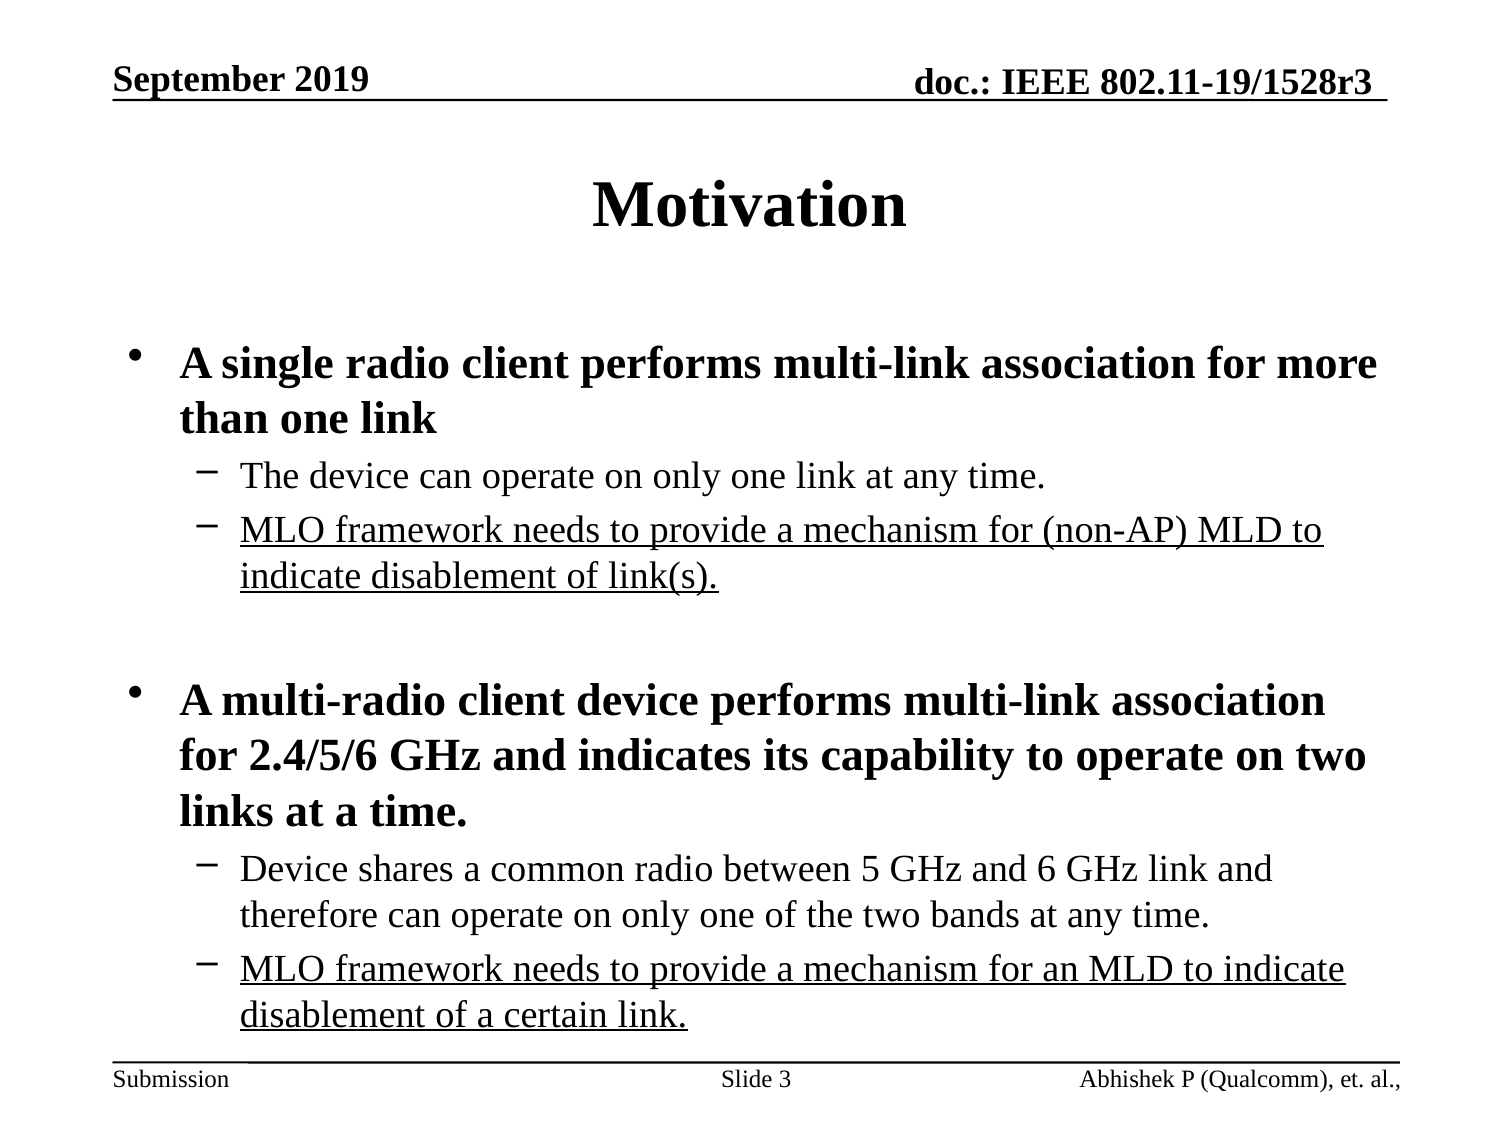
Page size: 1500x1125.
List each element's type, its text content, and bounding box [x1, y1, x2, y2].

slide_number Slide 3 [712, 1061, 801, 1093]
title Motivation [112, 112, 1388, 288]
footer Abhishek P (Qualcomm), et. al., [949, 1061, 1402, 1093]
list A single radio client performs multi-link association for more than one link The device can operate on only one link at any time. MLO framework needs to provide a mechanism for (non-AP) MLD to indicate disablement of link(s). A multi-radio client device performs multi-link association for 2.4/5/6 GHz and indicates its capability to operate on two links at a time. Device shares a common radio between 5 GHz and 6 GHz link and therefore can operate on only one of the two bands at any time. MLO framework needs to provide a mechanism for an MLD to indicate disablement of a certain link. [112, 324, 1402, 1049]
